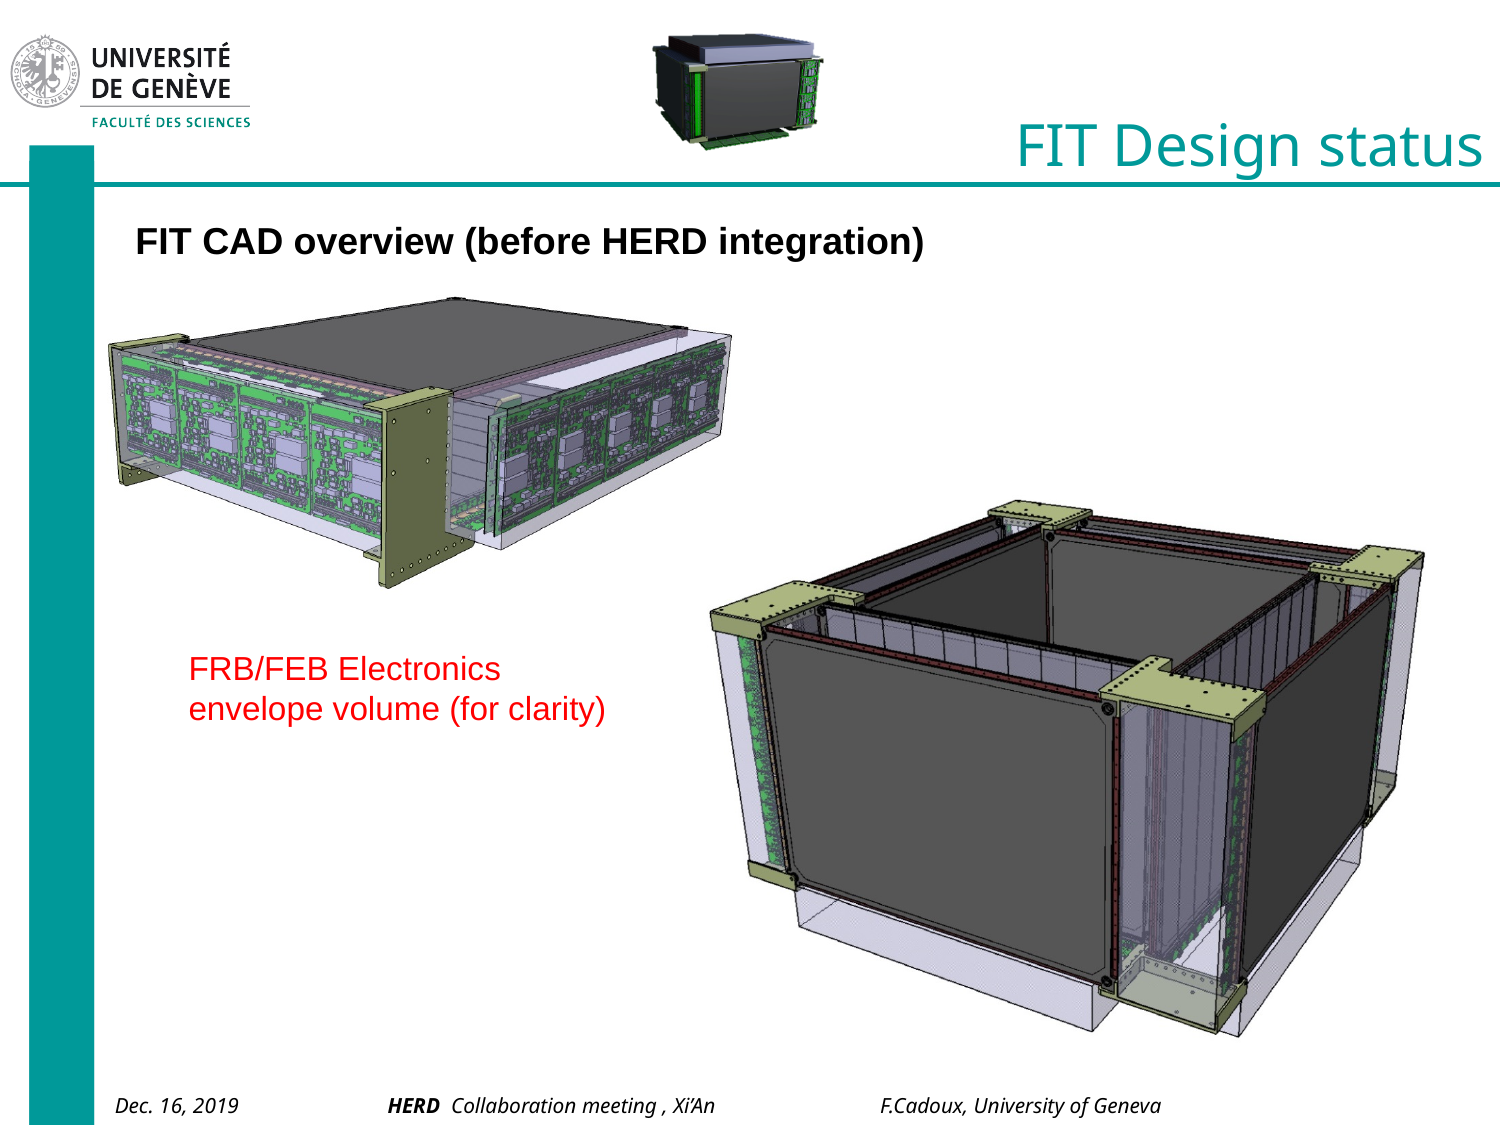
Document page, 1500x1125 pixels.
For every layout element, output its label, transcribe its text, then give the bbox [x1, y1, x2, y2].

picture [0, 18, 266, 146]
text_box FIT Design status [342, 90, 1500, 197]
text_box FRB/FEB Electronics envelope volume (for clarity) [173, 640, 652, 735]
text_box FIT CAD overview (before HERD integration) [120, 209, 941, 270]
picture [631, 19, 846, 161]
picture [96, 266, 1500, 1051]
